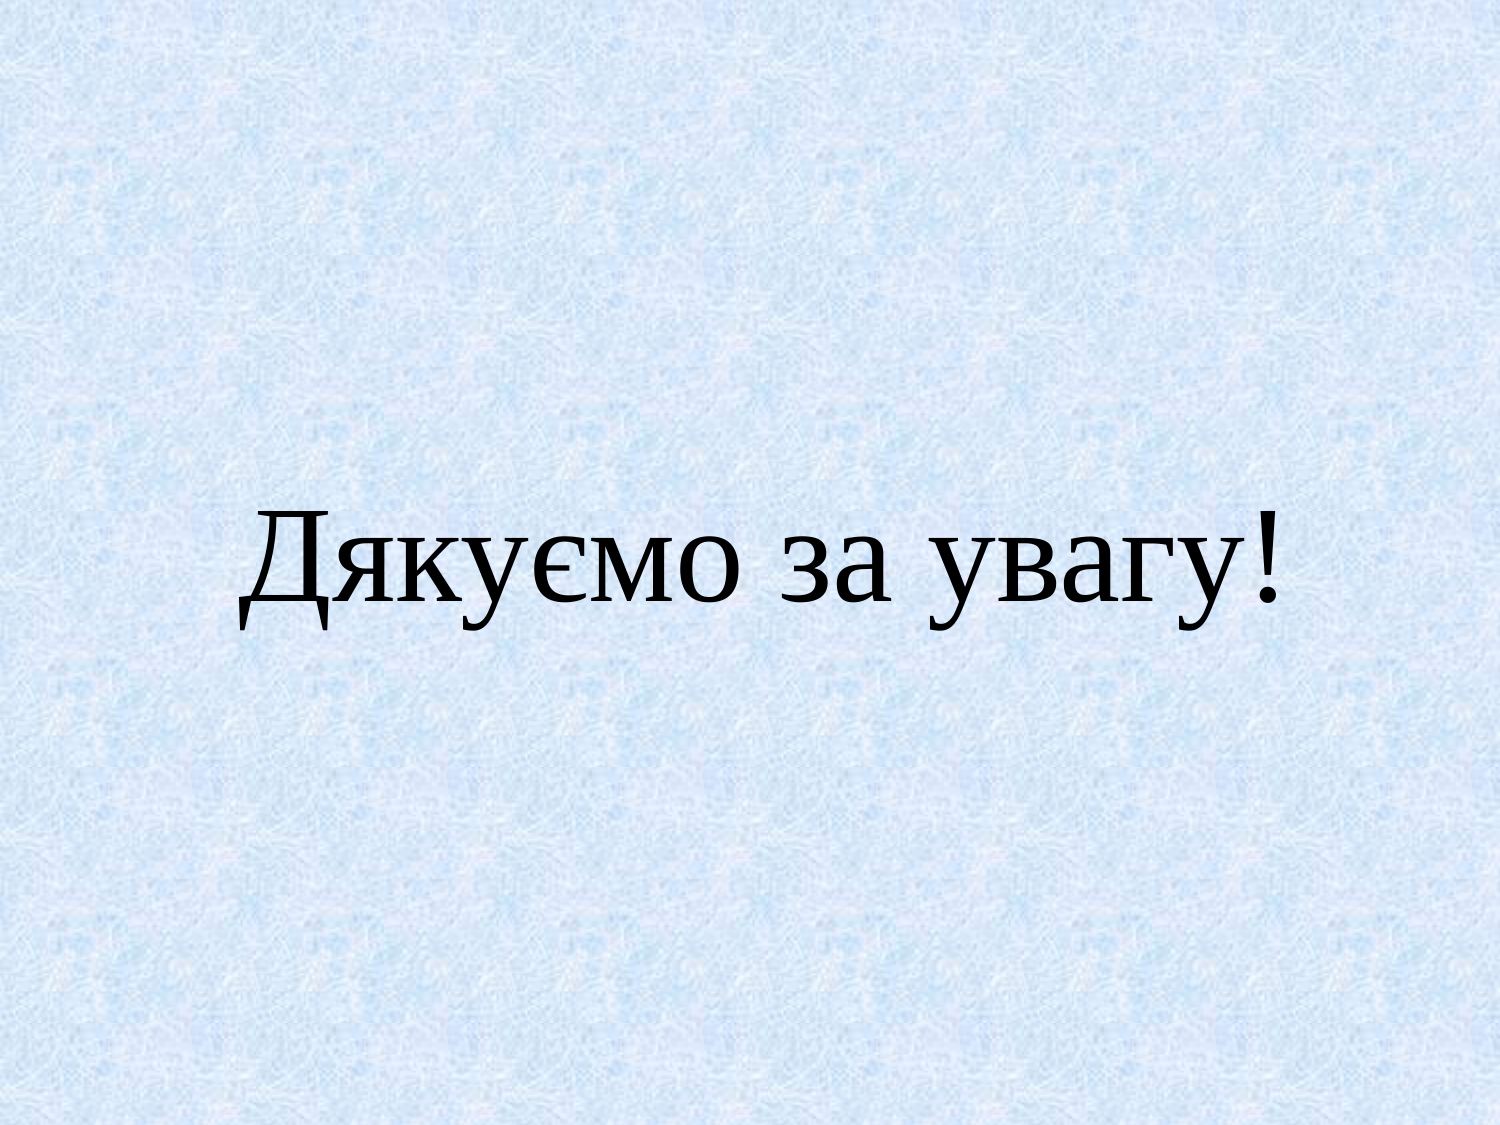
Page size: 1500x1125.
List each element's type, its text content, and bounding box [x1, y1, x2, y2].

text_box Дякуємо за увагу! [224, 456, 1342, 636]
picture [0, 0, 1500, 1125]
